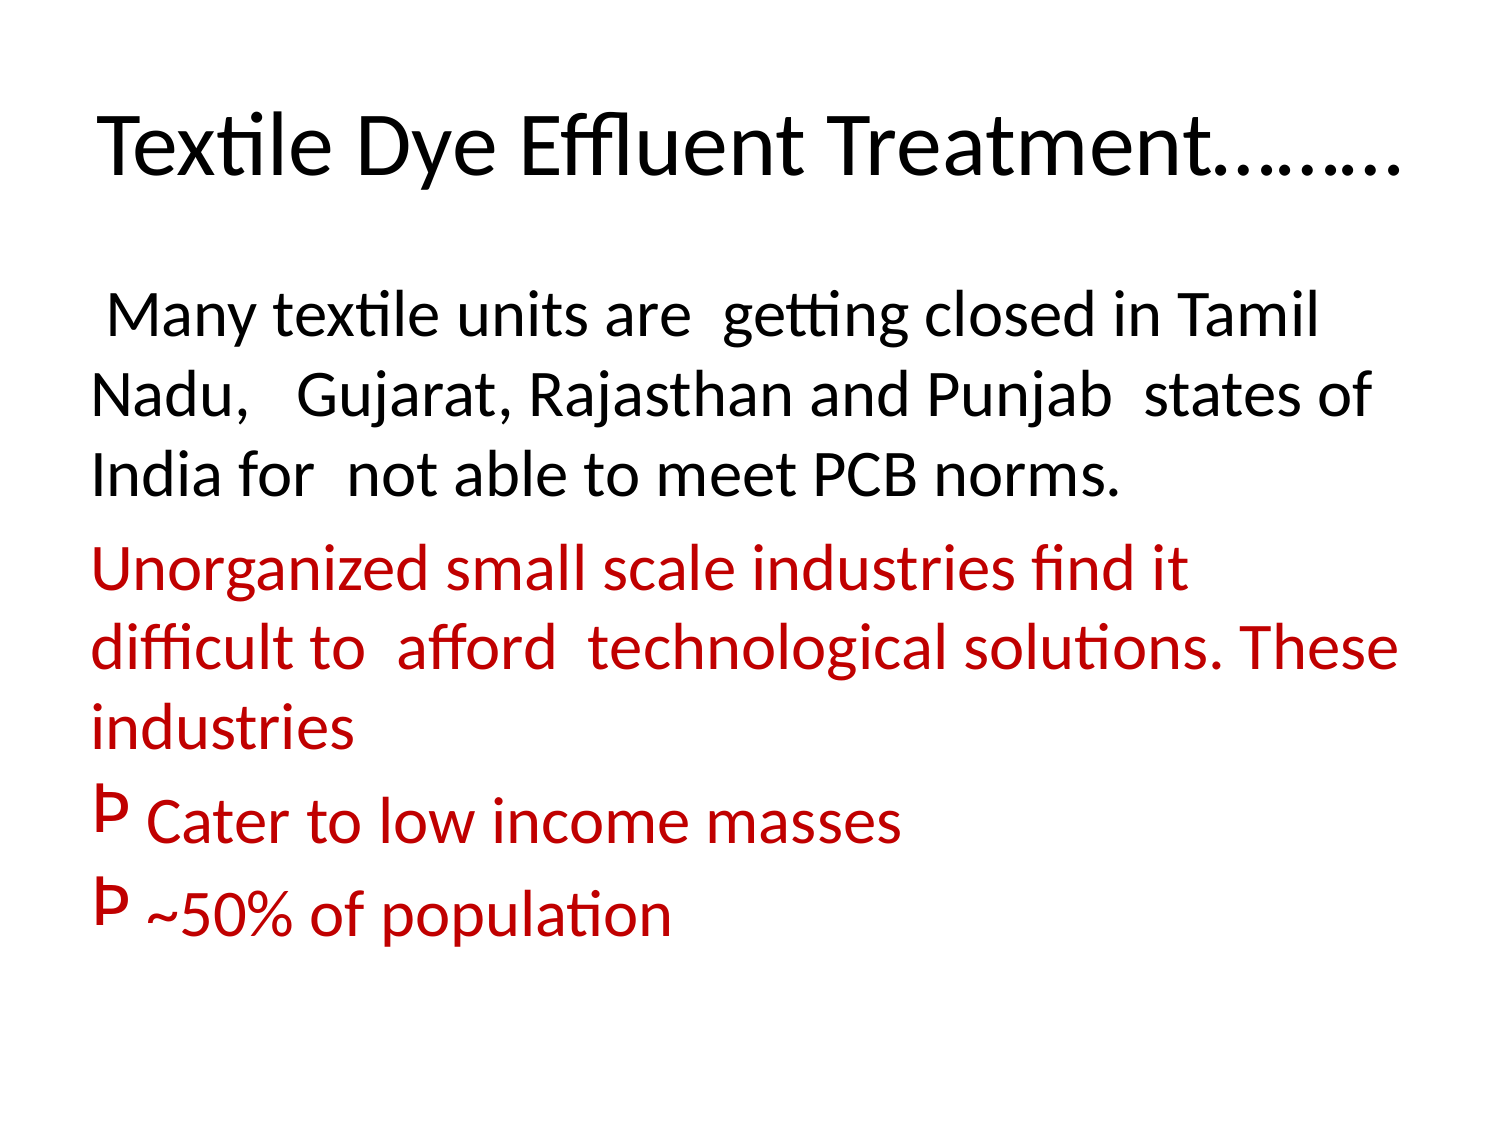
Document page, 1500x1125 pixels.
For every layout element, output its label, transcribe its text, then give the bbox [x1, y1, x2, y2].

list Many textile units are getting closed in Tamil Nadu, Gujarat, Rajasthan and Punjab states of India for not able to meet PCB norms. Unorganized small scale industries find it difficult to afford technological solutions. These industries Cater to low income masses ~50% of population [75, 262, 1425, 1005]
title Textile Dye Effluent Treatment……… [75, 45, 1425, 233]
